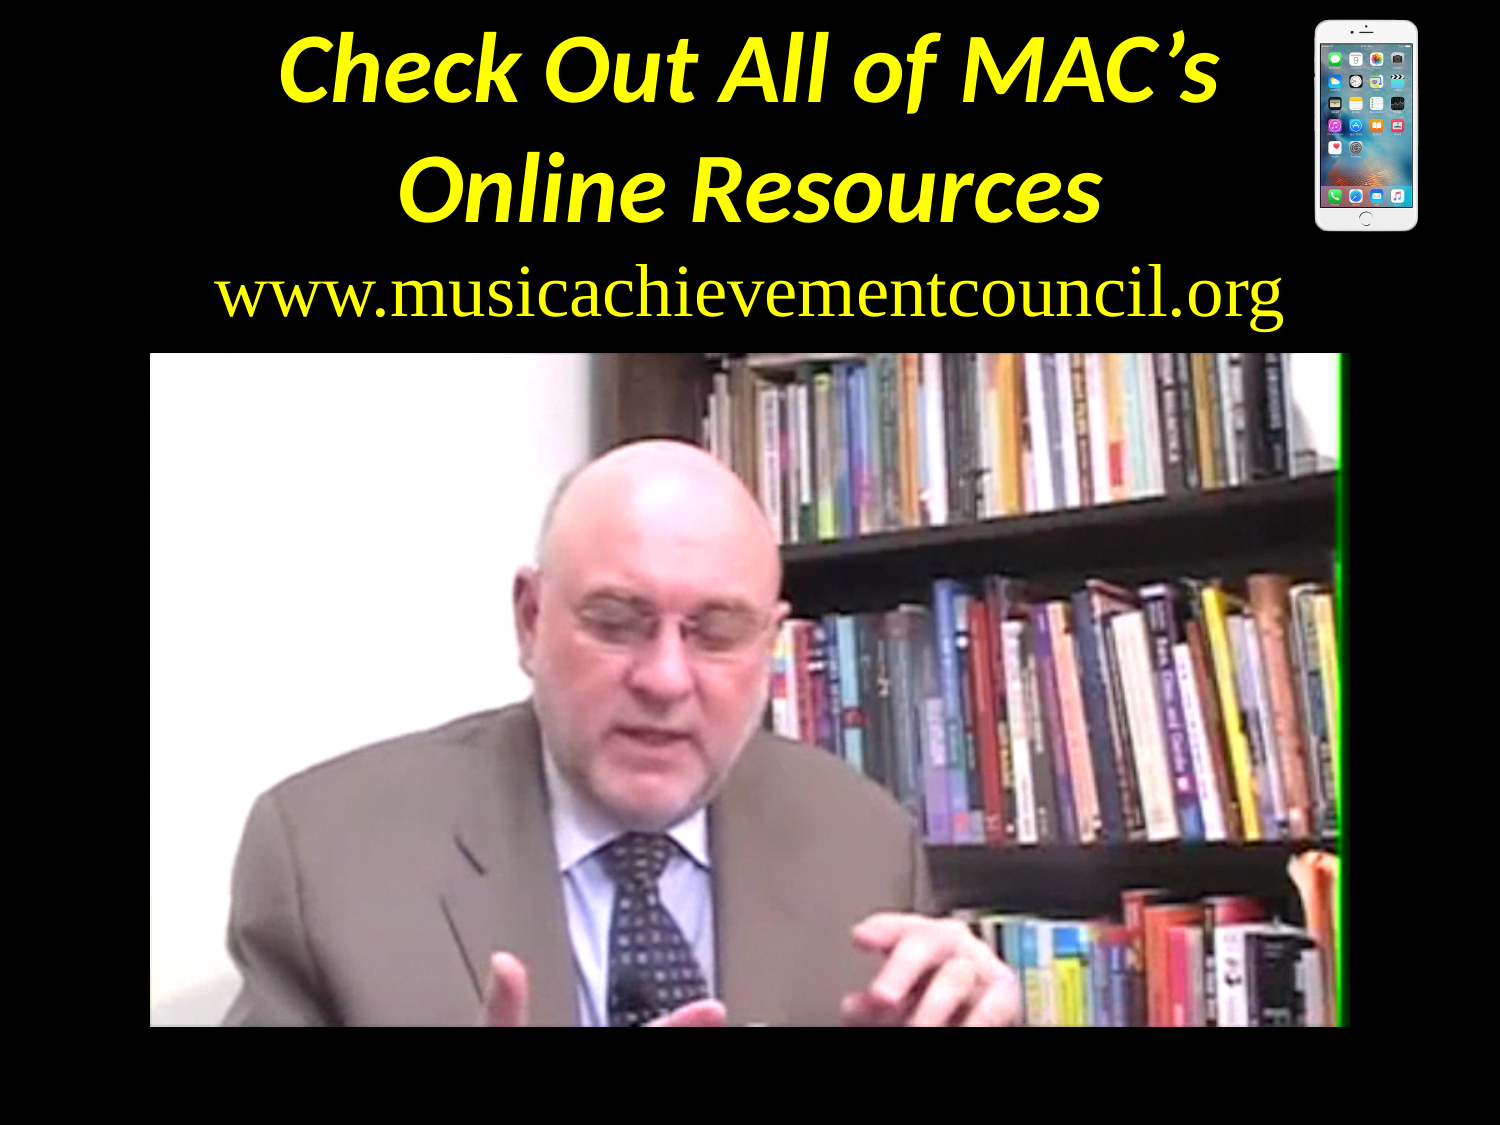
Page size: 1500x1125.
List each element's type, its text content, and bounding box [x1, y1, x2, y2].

picture [1280, 18, 1452, 233]
text_box Check Out All of MAC’s Online Resources [0, 12, 1500, 233]
text_box www.musicachievementcouncil.org [0, 233, 1500, 384]
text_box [149, 352, 1351, 1028]
